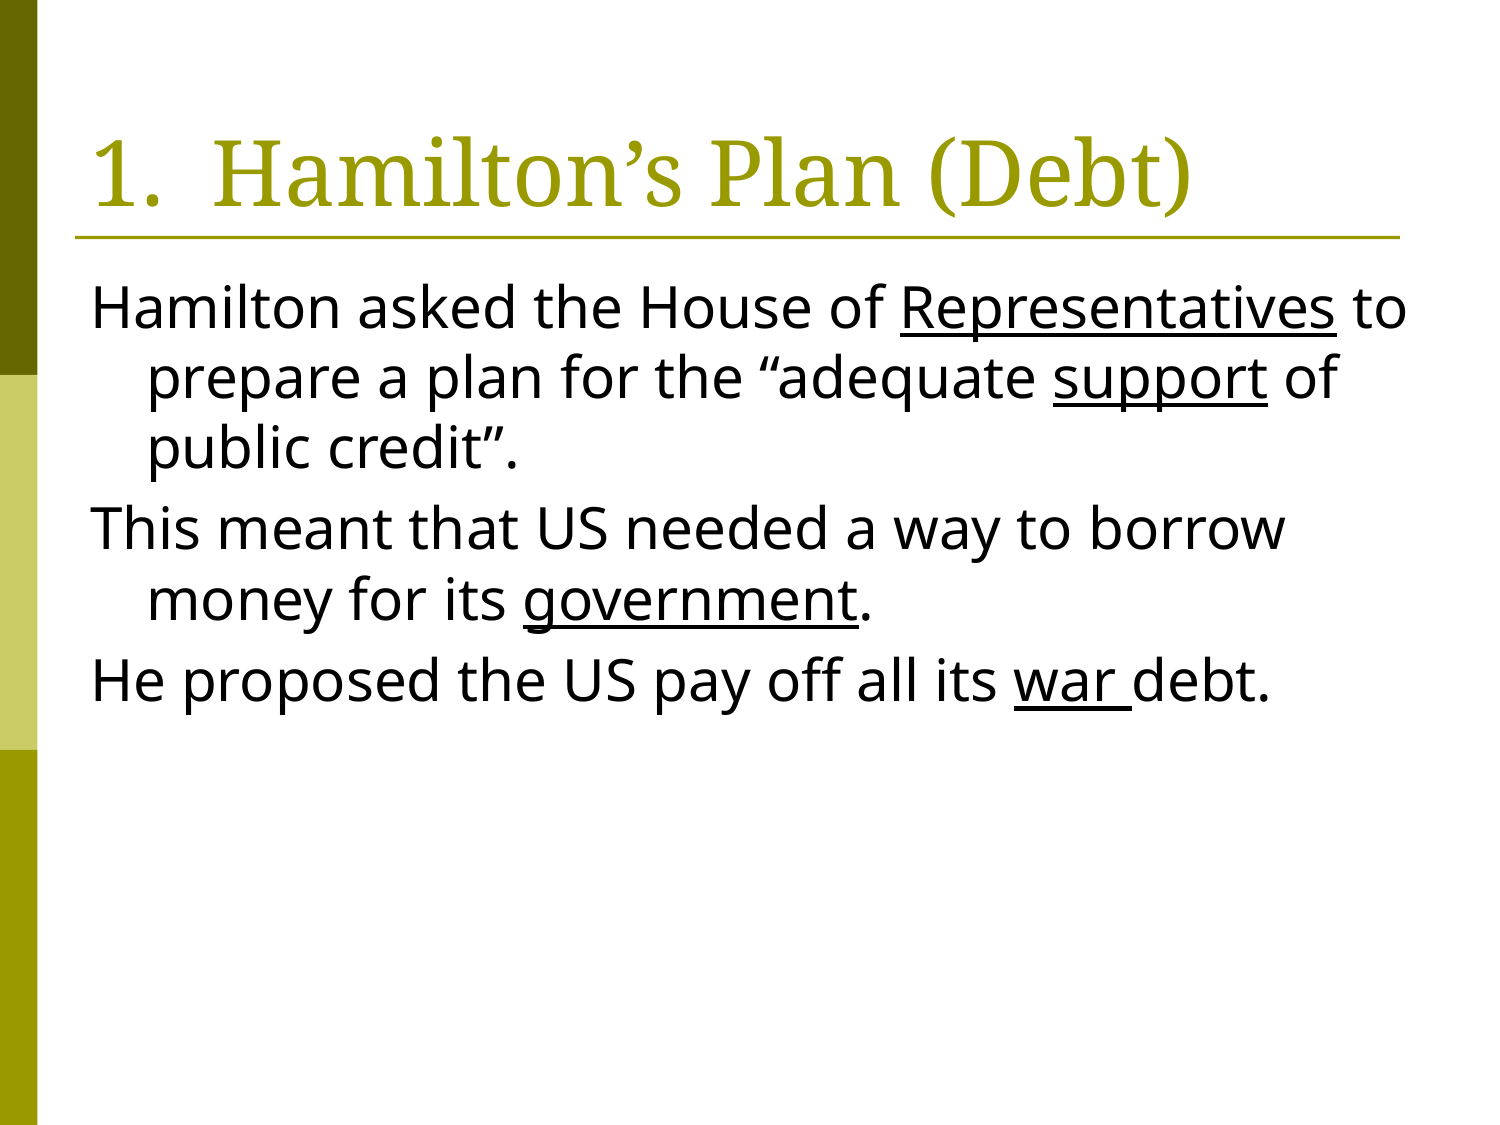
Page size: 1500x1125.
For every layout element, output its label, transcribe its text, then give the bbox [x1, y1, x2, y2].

title 1. Hamilton’s Plan (Debt) [75, 45, 1425, 233]
list Hamilton asked the House of Representatives to prepare a plan for the “adequate support of public credit”. This meant that US needed a way to borrow money for its government. He proposed the US pay off all its war debt. [75, 262, 1425, 1006]
